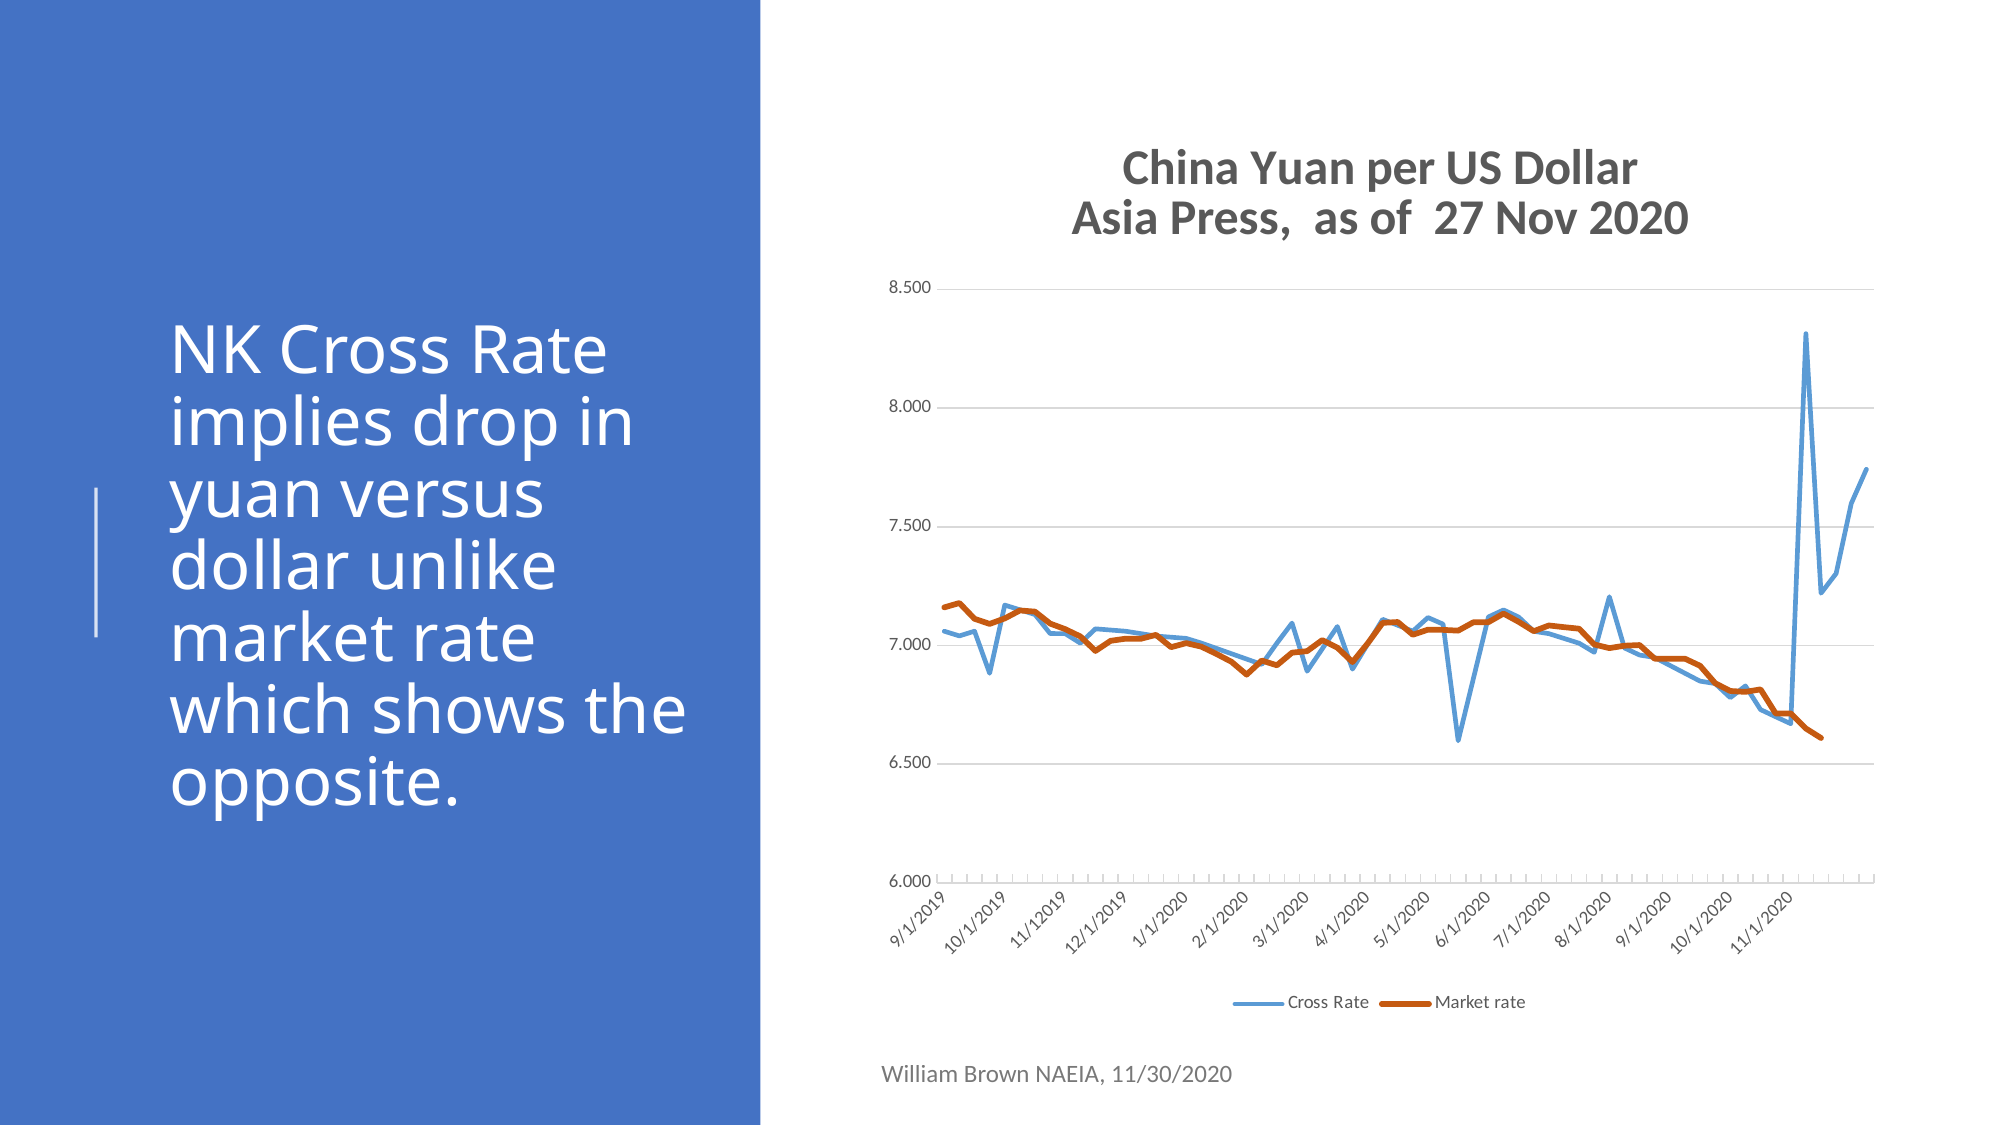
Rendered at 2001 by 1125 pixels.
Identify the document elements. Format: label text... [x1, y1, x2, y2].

text_box [0, 0, 761, 1125]
title NK Cross Rate implies drop in yuan versus dollar unlike market rate which shows the opposite. [154, 116, 708, 1020]
chart [866, 105, 1895, 1020]
footer William Brown NAEIA, 11/30/2020 [866, 1042, 1338, 1103]
